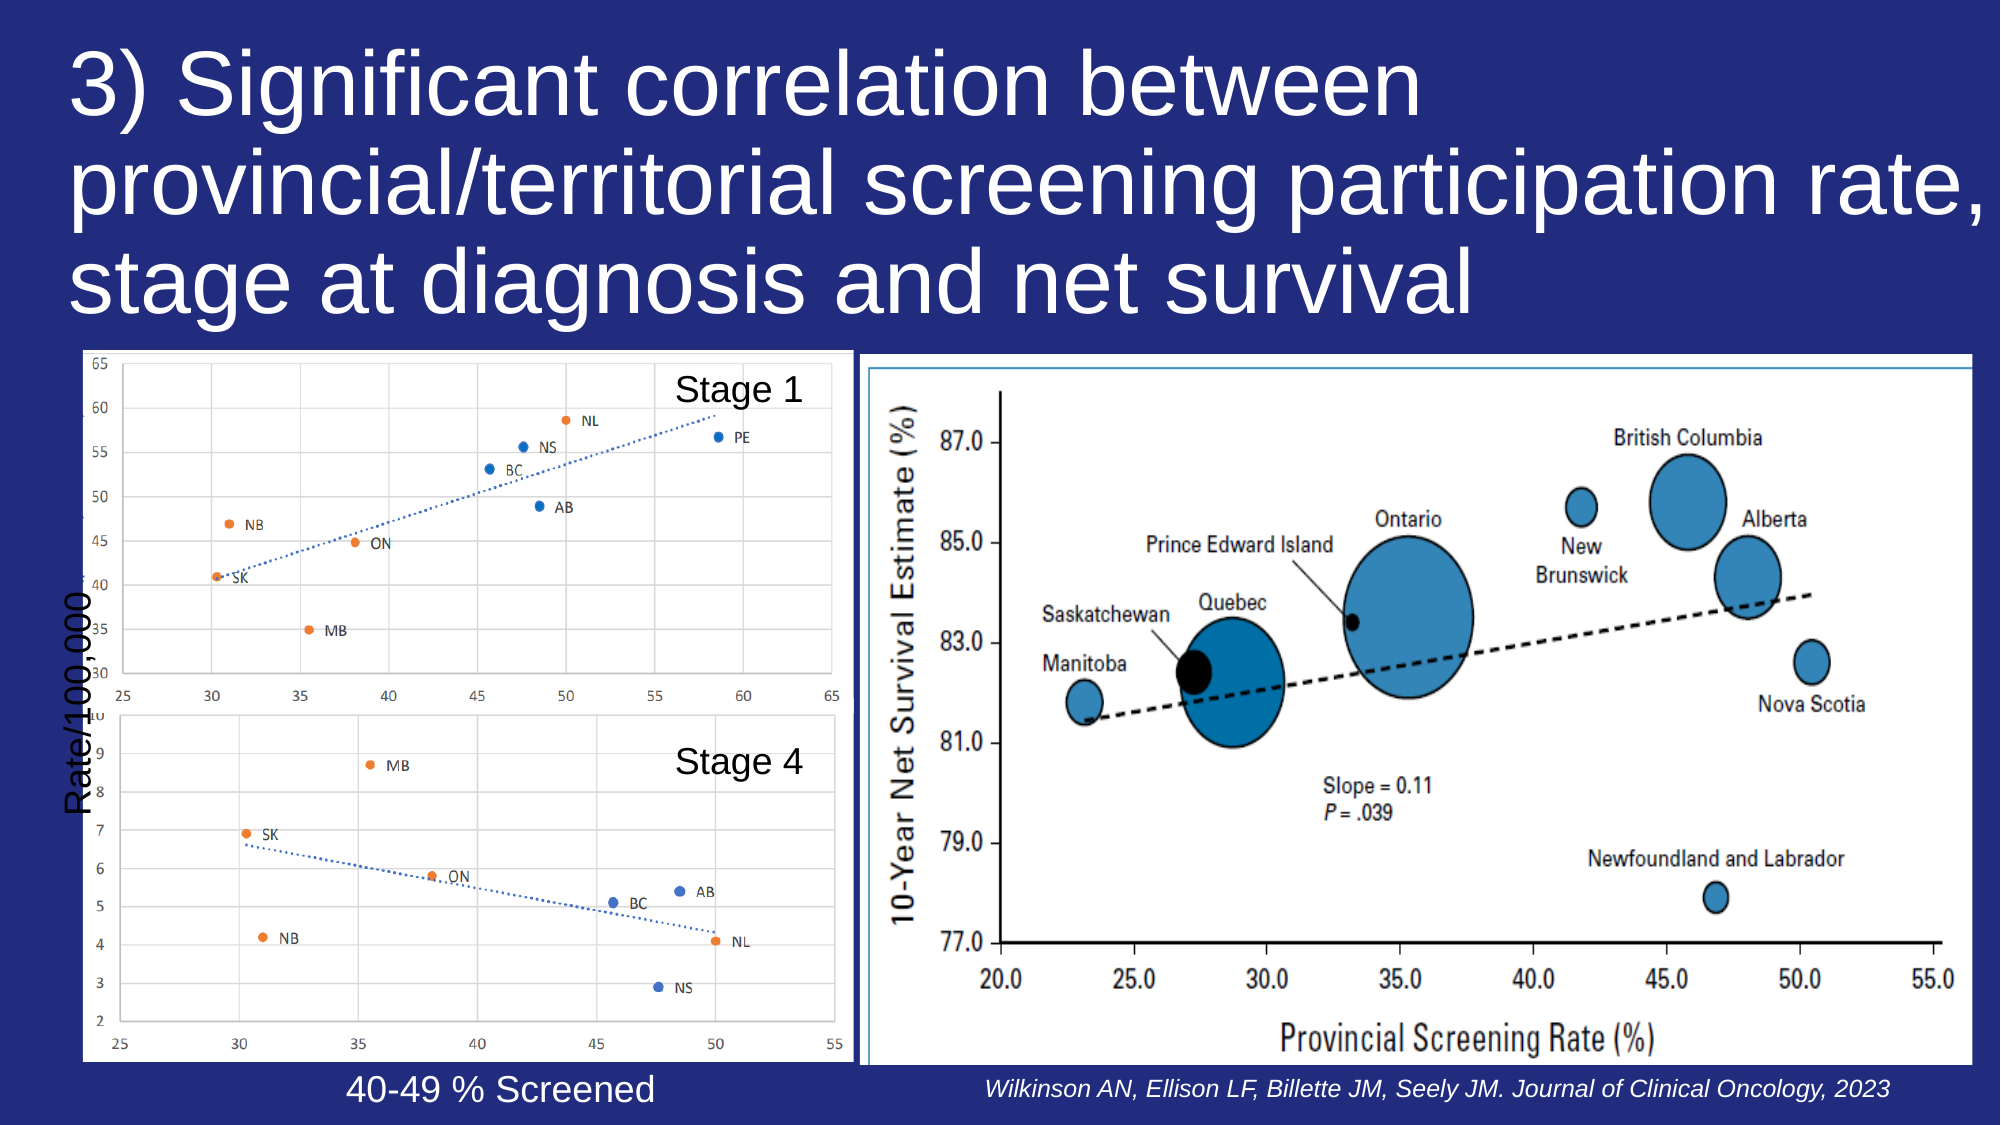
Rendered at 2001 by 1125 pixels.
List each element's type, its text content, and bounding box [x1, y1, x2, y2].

list 3) Significant correlation between provincial/territorial screening participation rate, stage at diagnosis and net survival [53, 28, 2000, 770]
text_box Wilkinson AN, Ellison LF, Billette JM, Seely JM. Journal of Clinical Oncology, 2023 [969, 1065, 2000, 1111]
picture [859, 354, 1973, 1065]
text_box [45, 349, 854, 1119]
